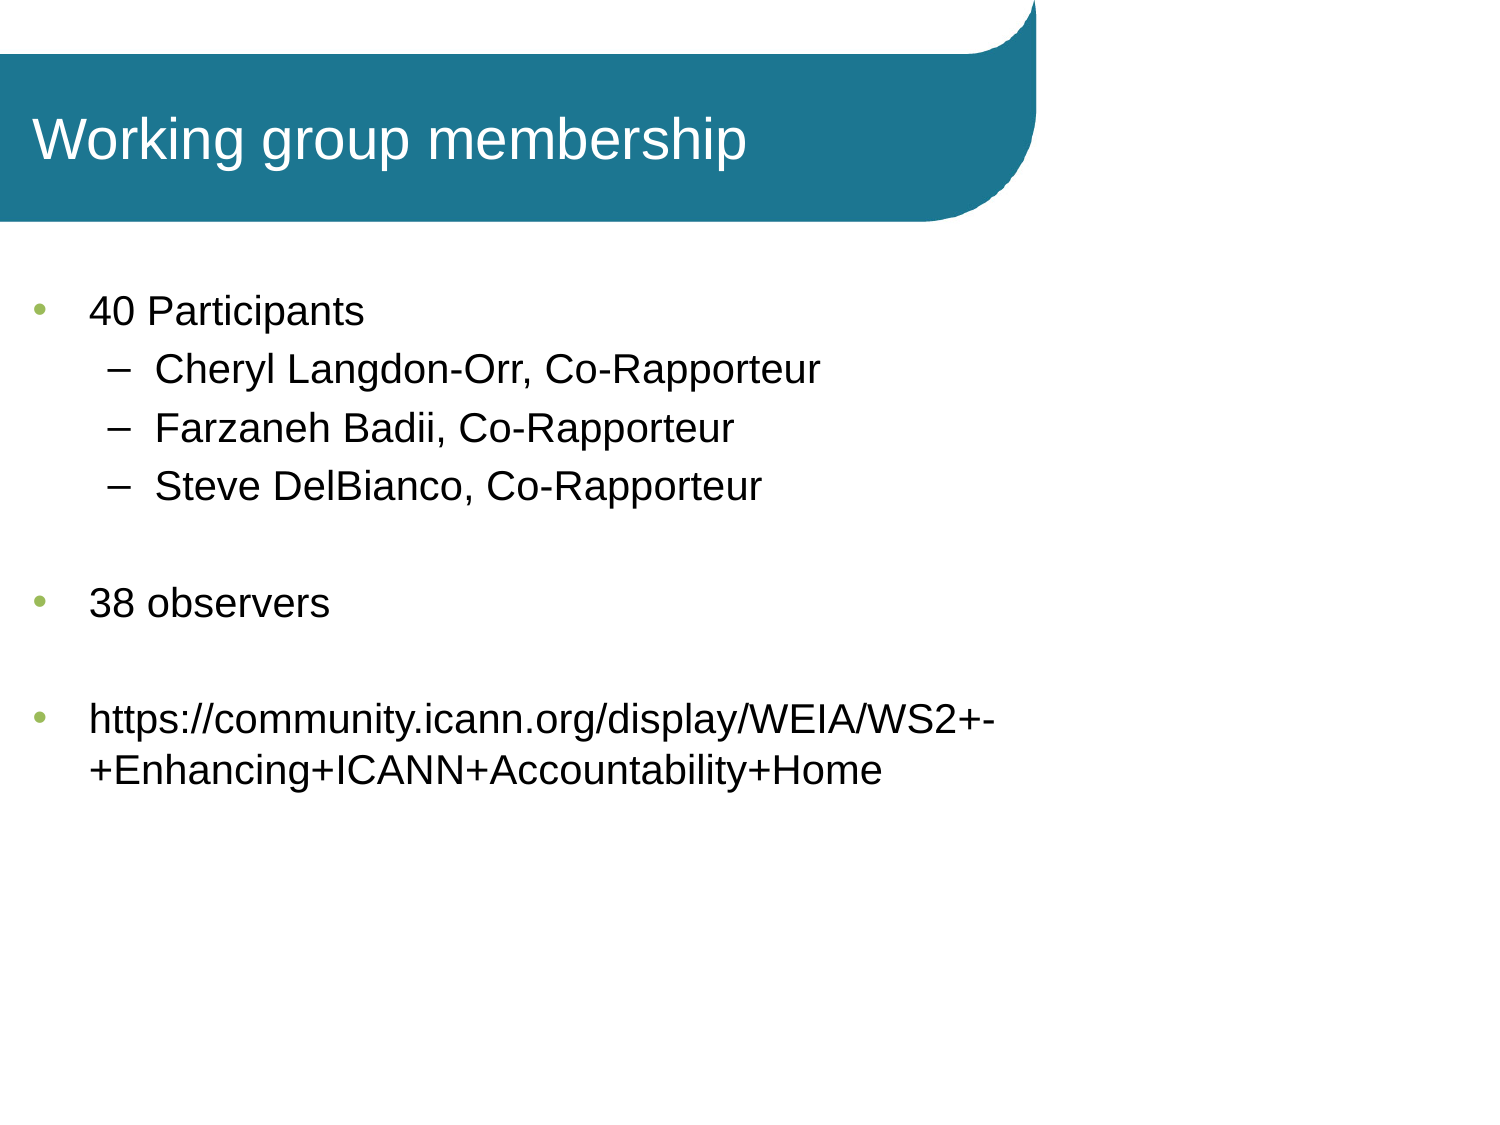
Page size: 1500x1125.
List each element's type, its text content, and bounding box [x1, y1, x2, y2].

list 40 Participants Cheryl Langdon-Orr, Co-Rapporteur Farzaneh Badii, Co-Rapporteur Steve DelBianco, Co-Rapporteur 38 observers https://community.icann.org/display/WEIA/WS2+-+Enhancing+ICANN+Accountability+Home [17, 208, 1329, 1071]
title Working group membership [17, 42, 975, 231]
picture [0, 0, 1038, 224]
